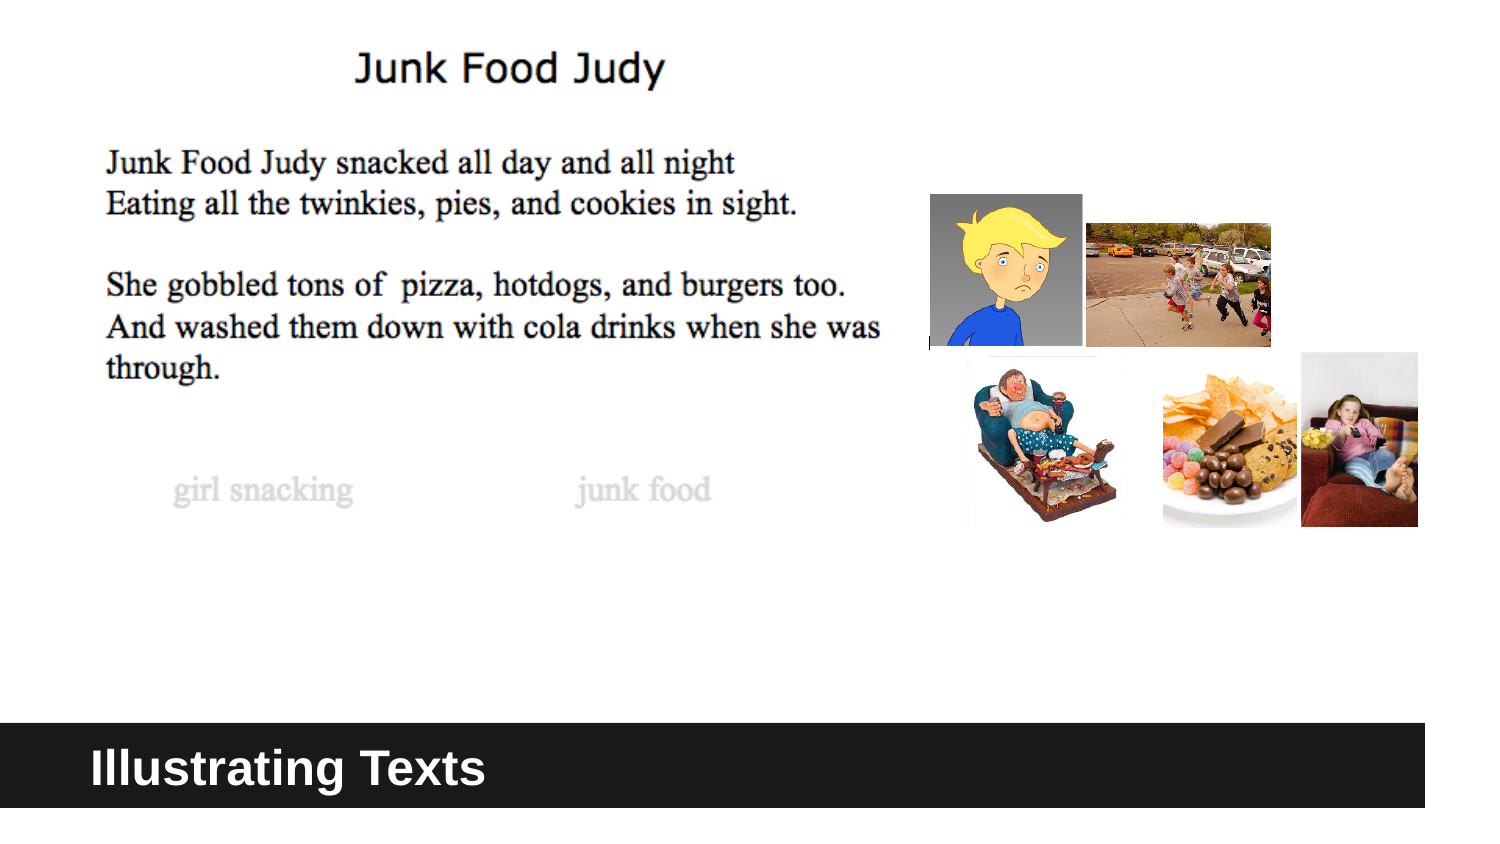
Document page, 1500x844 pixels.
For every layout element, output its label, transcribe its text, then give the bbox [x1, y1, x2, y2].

picture [74, 44, 1463, 631]
list Illustrating Texts [75, 722, 1425, 808]
